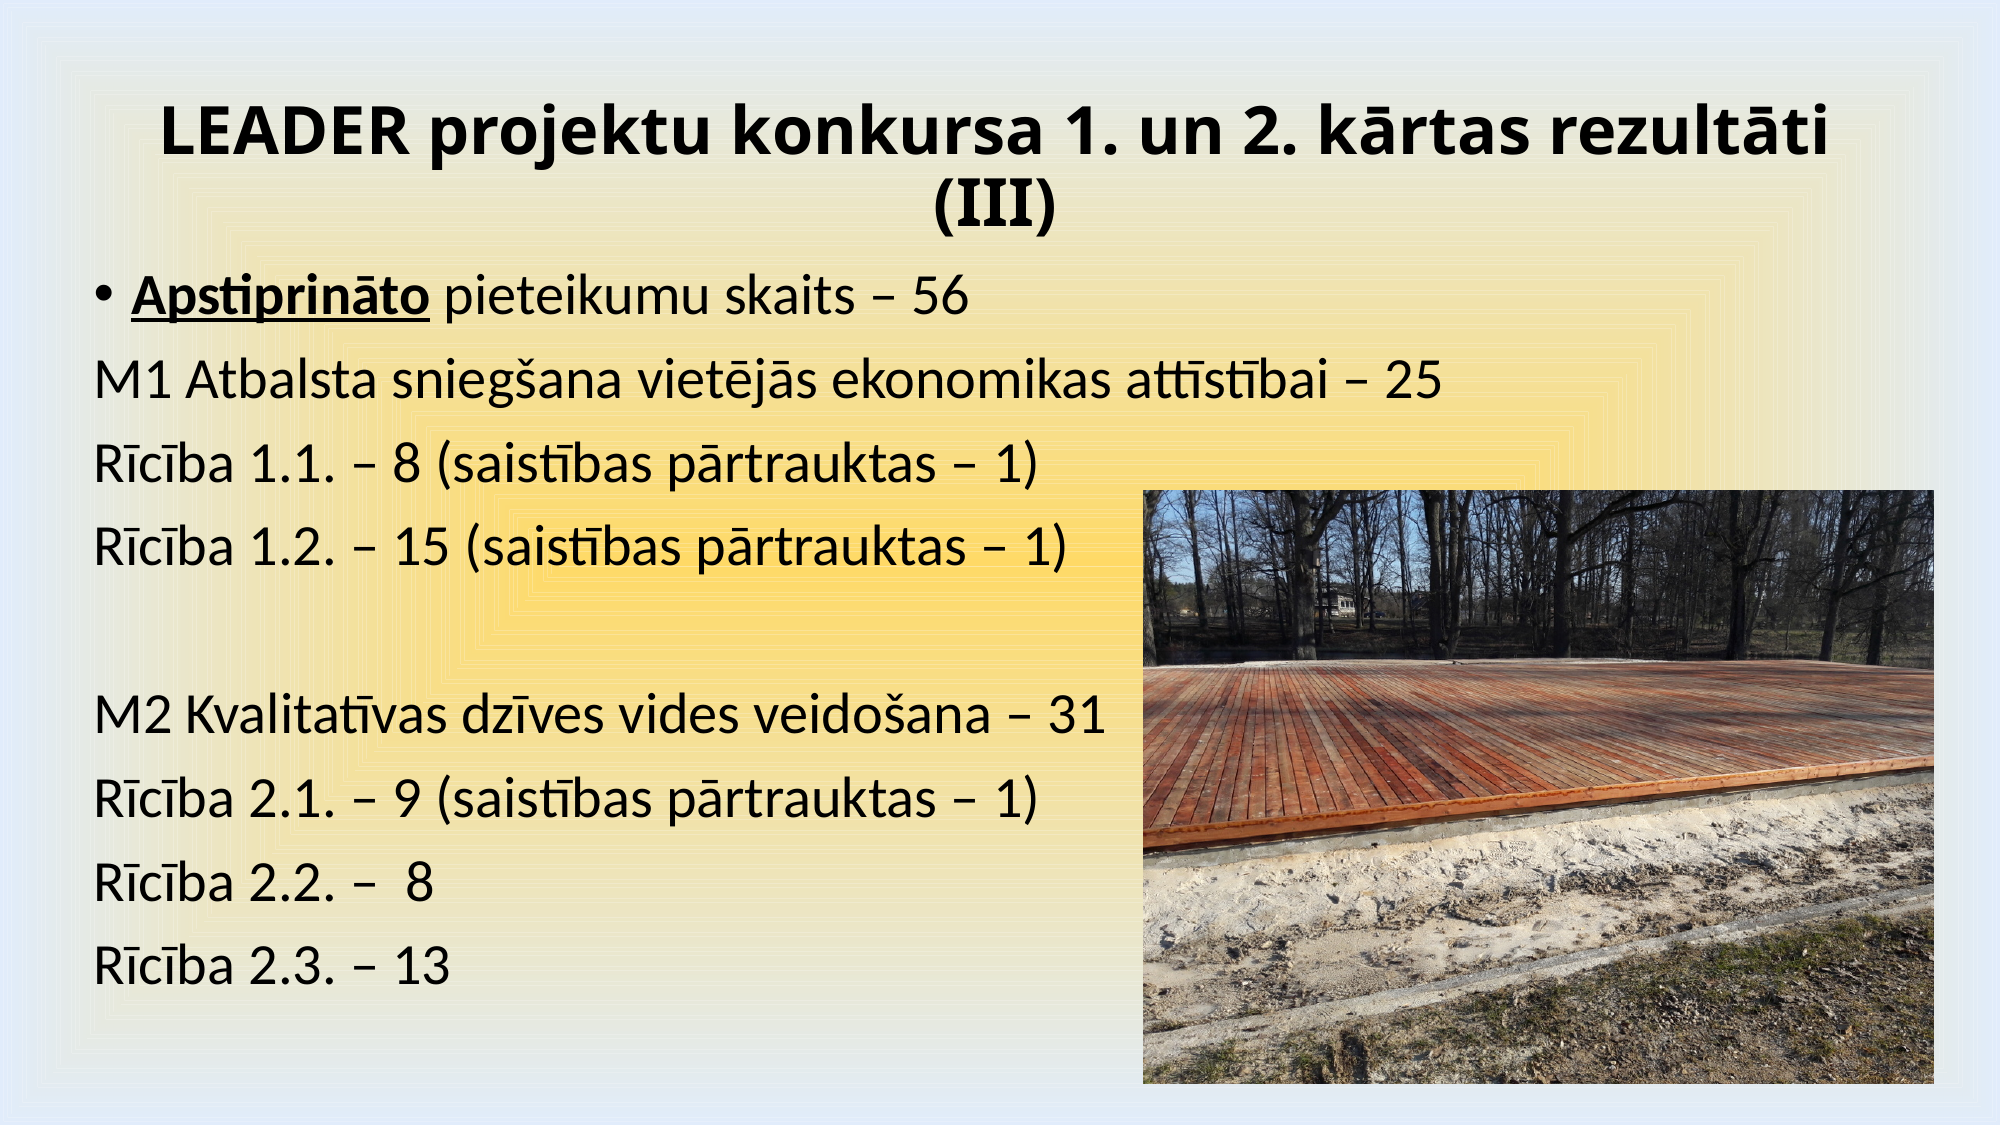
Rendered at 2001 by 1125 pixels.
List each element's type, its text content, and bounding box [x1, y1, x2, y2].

list Apstiprināto pieteikumu skaits – 56 M1 Atbalsta sniegšana vietējās ekonomikas attīstībai – 25 Rīcība 1.1. – 8 (saistības pārtrauktas – 1) Rīcība 1.2. – 15 (saistības pārtrauktas – 1) M2 Kvalitatīvas dzīves vides veidošana – 31 Rīcība 2.1. – 9 (saistības pārtrauktas – 1) Rīcība 2.2. – 8 Rīcība 2.3. – 13 [78, 256, 1887, 1039]
picture [1143, 490, 1934, 1084]
title LEADER projektu konkursa 1. un 2. kārtas rezultāti (III) [97, 59, 1894, 278]
